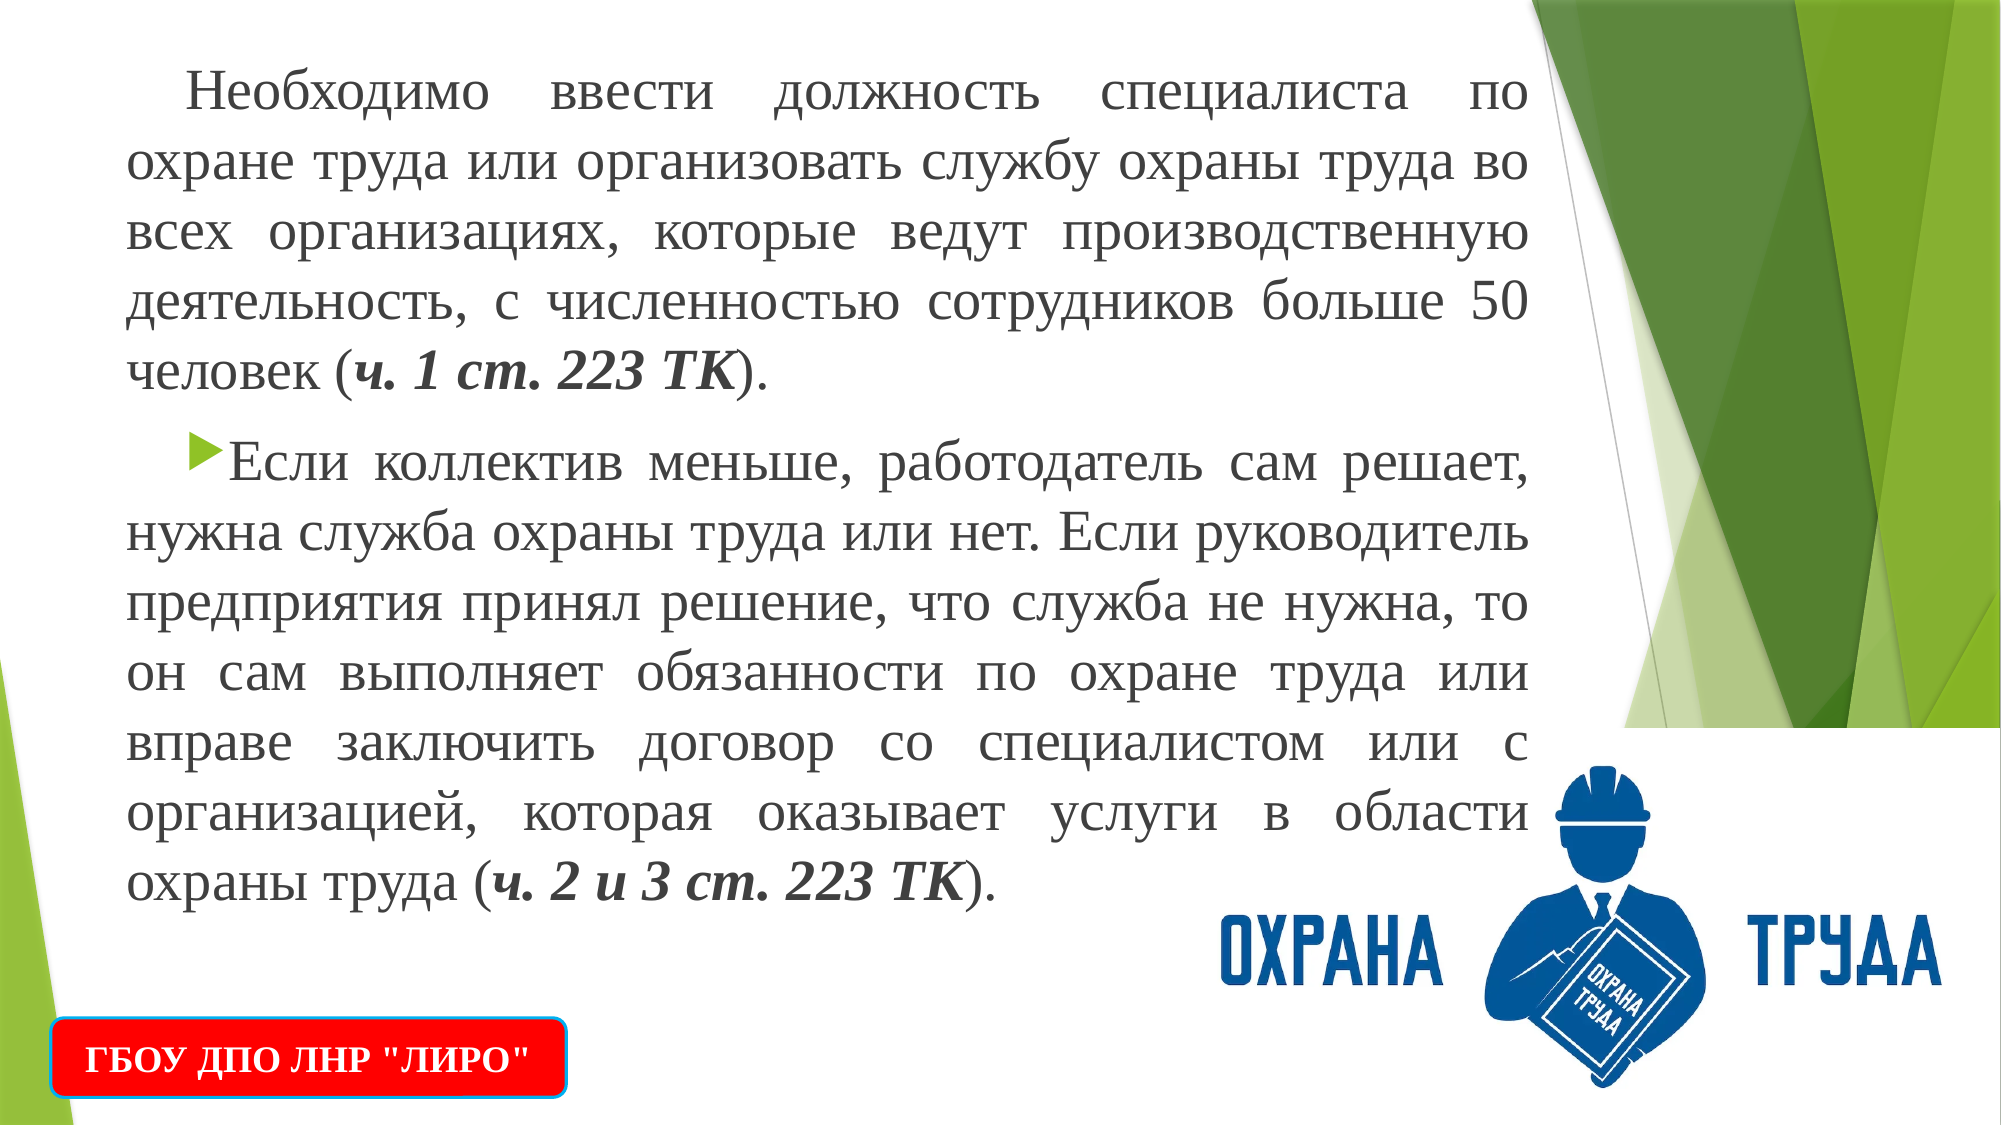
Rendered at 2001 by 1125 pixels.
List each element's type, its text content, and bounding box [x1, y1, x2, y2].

list Необходимо ввести должность специалиста по охране труда или организовать службу охраны труда во всех организациях, которые ведут производственную деятельность, с численностью сотрудников больше 50 человек (ч. 1 ст. 223 ТК). Если коллектив меньше, работодатель сам решает, нужна служба охраны труда или нет. Если руководитель предприятия принял решение, что служба не нужна, то он сам выполняет обязанности по охране труда или вправе заключить договор со специалистом или с организацией, которая оказывает услуги в области охраны труда (ч. 2 и 3 ст. 223 ТК). [111, 43, 1546, 992]
picture [1147, 728, 2000, 1125]
text_box ГБОУ ДПО ЛНР "ЛИРО" [49, 1016, 568, 1099]
